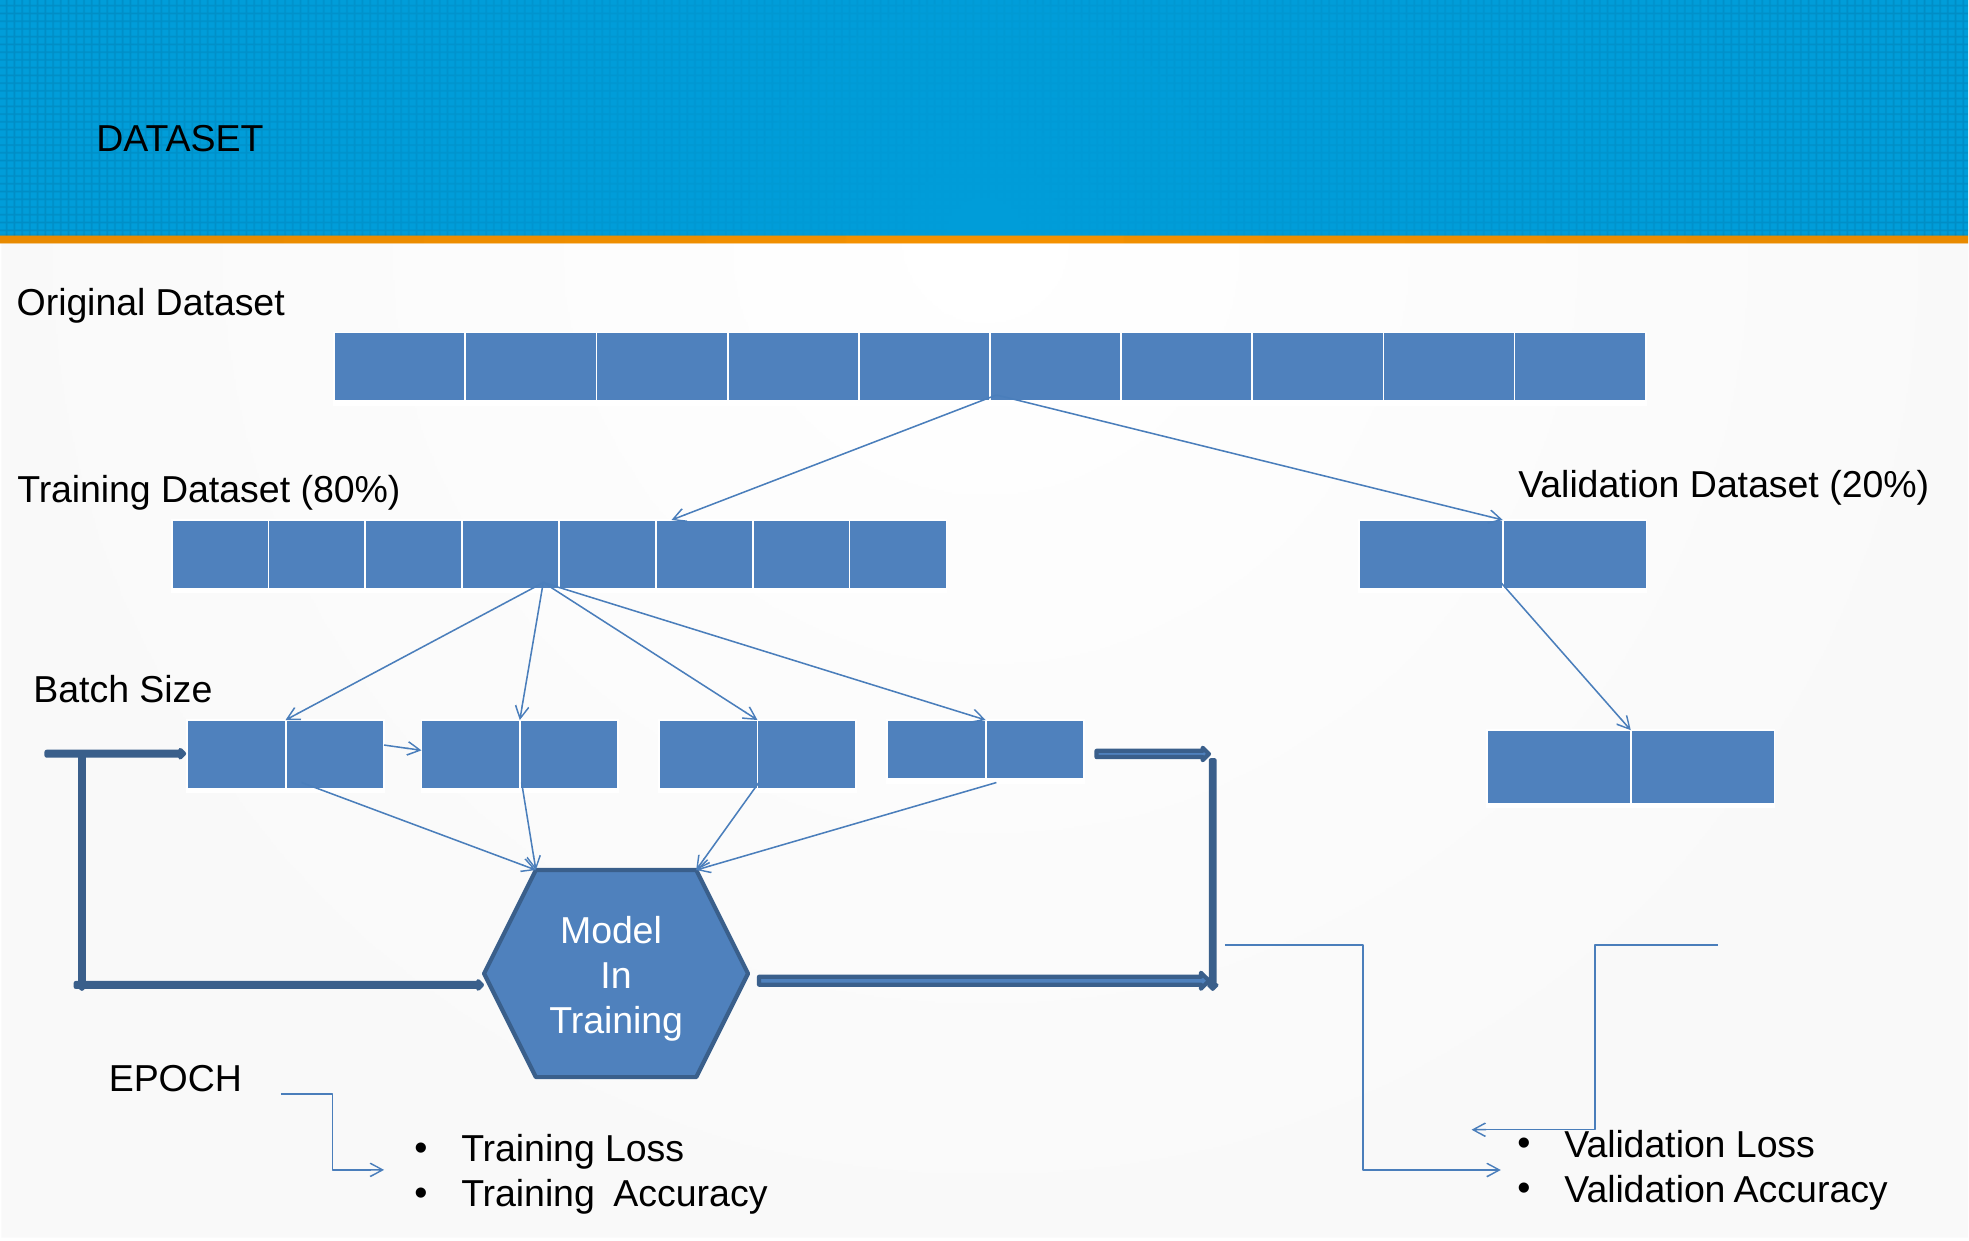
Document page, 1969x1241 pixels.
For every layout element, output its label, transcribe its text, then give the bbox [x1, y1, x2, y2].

text_box EPOCH [93, 1046, 257, 1107]
table_header [729, 333, 858, 400]
text_box [544, 584, 758, 721]
text_box [514, 582, 544, 721]
text_box Original Dataset [1, 270, 300, 330]
table_header [1384, 333, 1514, 400]
text_box [671, 394, 997, 522]
table_header [850, 521, 946, 588]
text_box [1094, 745, 1212, 763]
table_header [560, 521, 655, 588]
text_box [1224, 944, 1501, 1178]
text_box [520, 782, 541, 871]
table_header [987, 721, 1083, 778]
text_box Training Loss Training Accuracy [399, 1117, 1097, 1222]
table_header [463, 521, 558, 588]
table_header [754, 521, 849, 588]
text_box DATASET [96, 32, 1868, 240]
text_box [696, 781, 997, 874]
text_box [756, 970, 1212, 991]
table_header [269, 521, 364, 588]
text_box [86, 979, 484, 991]
table_header [188, 721, 285, 788]
table_header [660, 721, 757, 788]
table_header [1360, 521, 1502, 588]
table_header [366, 521, 461, 588]
text_box Validation Dataset (20%) [1503, 452, 1945, 513]
table_header [335, 333, 464, 400]
text_box Validation Loss Validation Accuracy [1502, 1112, 1909, 1218]
table_header [422, 721, 519, 788]
text_box [383, 741, 422, 756]
table_header [1632, 731, 1774, 803]
text_box Model In Training [482, 867, 750, 1080]
text_box [1500, 582, 1631, 731]
table_header [521, 721, 617, 788]
table_header [1122, 333, 1251, 400]
table_header [1504, 521, 1646, 588]
text_box [696, 782, 760, 869]
table_header [991, 333, 1120, 400]
table_header [758, 721, 855, 788]
text_box [280, 1093, 385, 1178]
text_box [996, 394, 1503, 524]
text_box [73, 980, 78, 989]
text_box [76, 755, 88, 991]
text_box [301, 781, 535, 873]
table_header [657, 521, 752, 588]
text_box [285, 581, 543, 721]
text_box Batch Size [18, 657, 228, 718]
text_box [44, 748, 187, 760]
text_box [1207, 758, 1219, 991]
table_header [173, 521, 268, 588]
table_header [1253, 333, 1383, 400]
table_header [597, 333, 727, 400]
text_box Training Dataset (80%) [2, 457, 416, 518]
table_header [287, 721, 383, 788]
table_header [1515, 333, 1645, 400]
text_box [543, 581, 986, 723]
table_header [466, 333, 596, 400]
picture [0, 236, 1969, 1241]
table_header [888, 721, 985, 778]
table_header [1488, 731, 1630, 803]
table_header [860, 333, 989, 400]
text_box [1471, 944, 1719, 1137]
